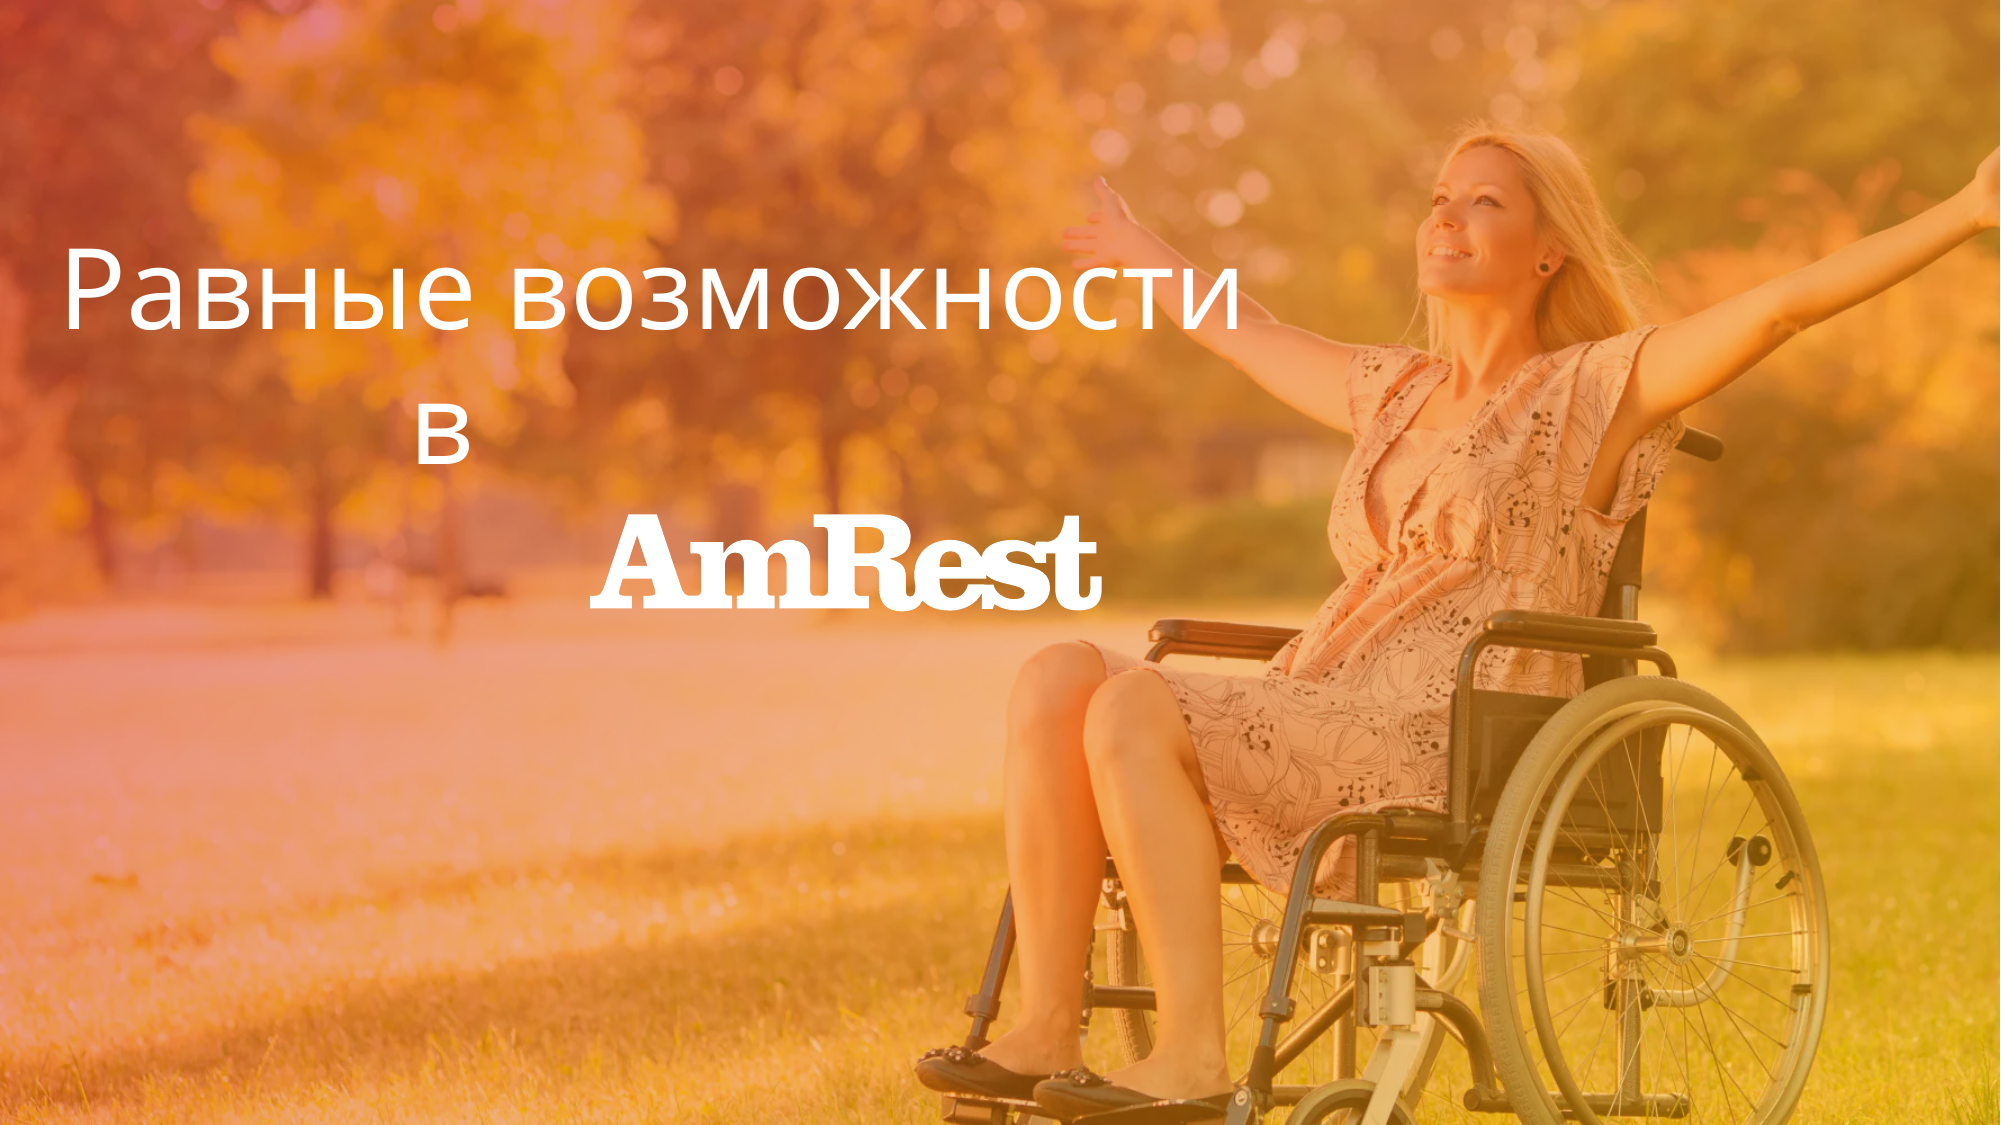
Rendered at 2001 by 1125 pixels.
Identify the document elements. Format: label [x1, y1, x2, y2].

text_box [43, 209, 1407, 634]
picture [0, 0, 2000, 1125]
